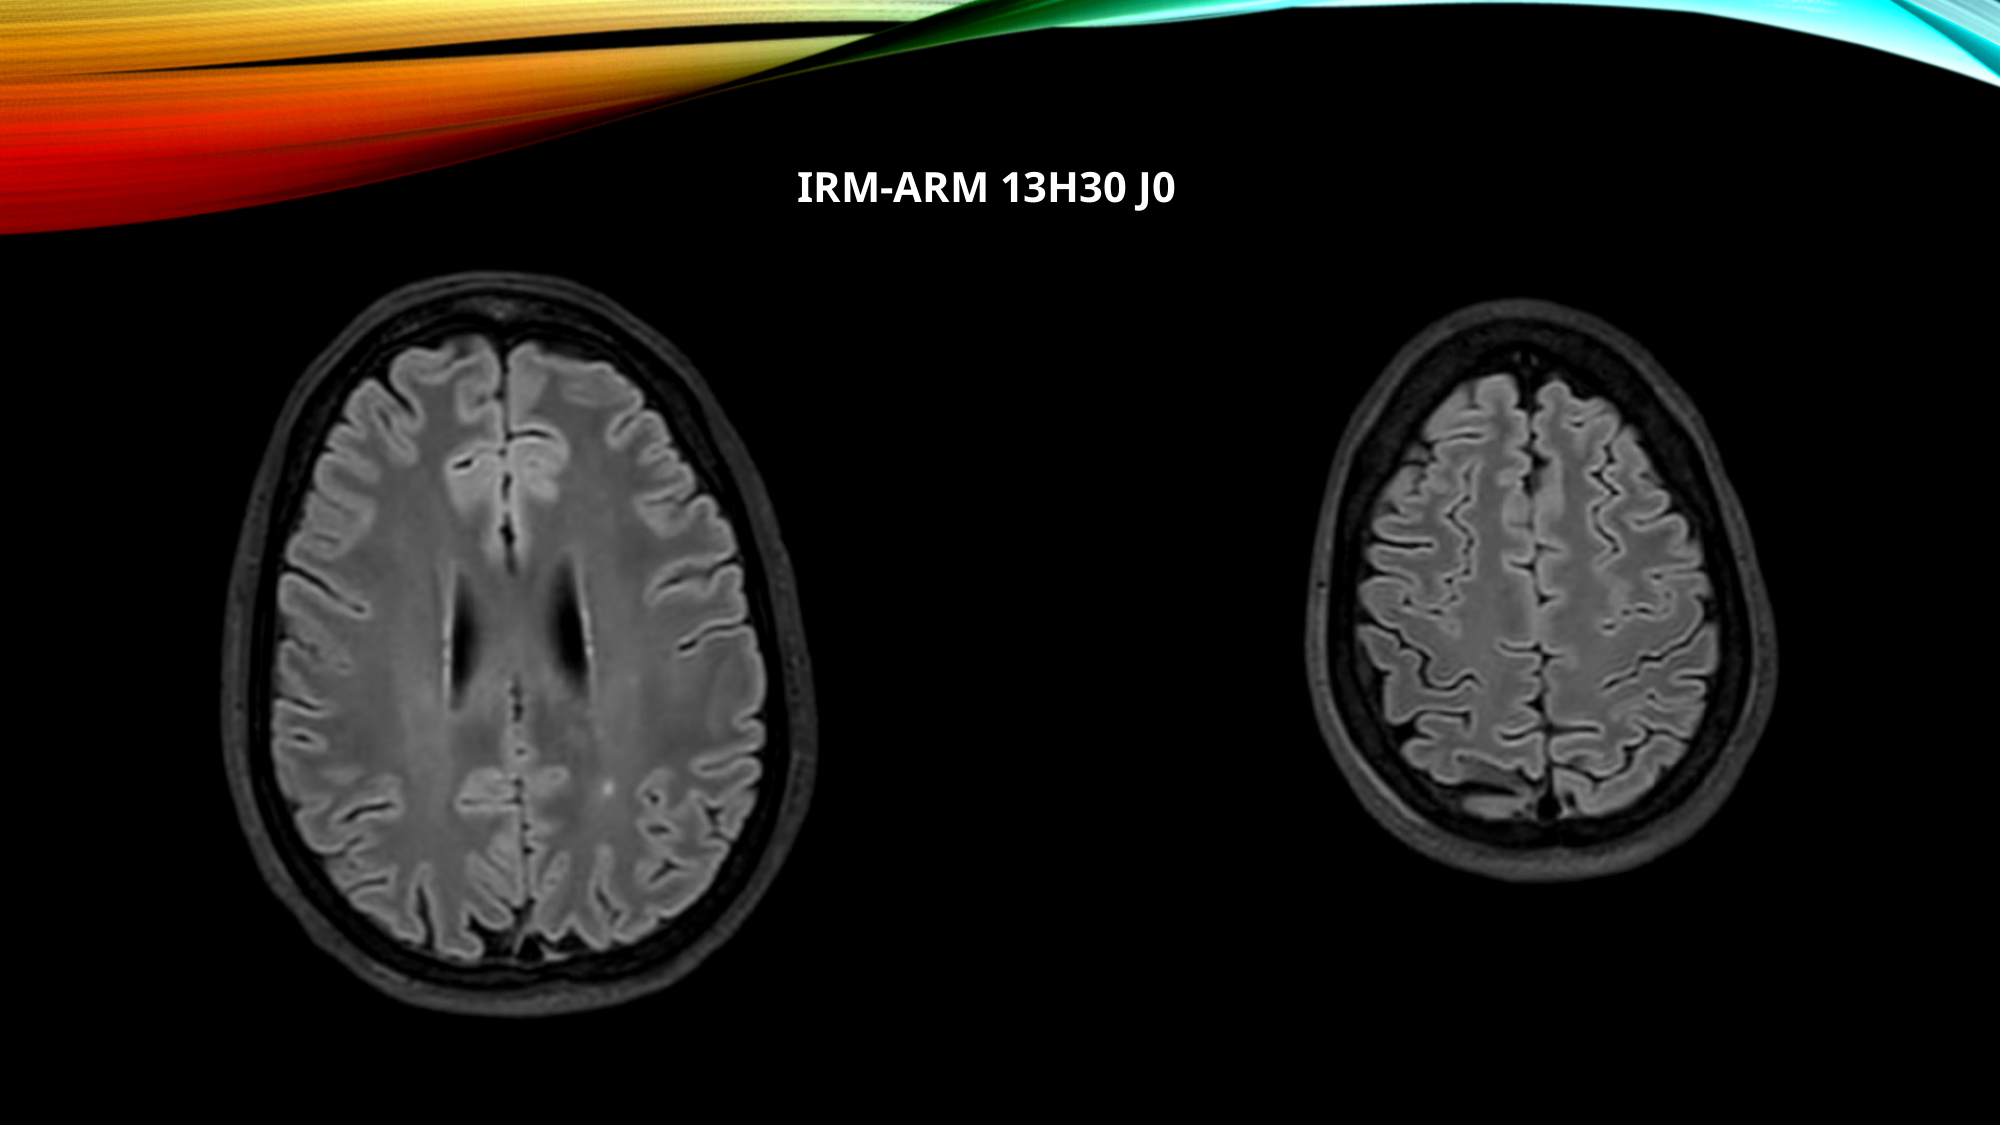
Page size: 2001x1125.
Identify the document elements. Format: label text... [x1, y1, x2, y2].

picture [0, 0, 2000, 1047]
text_box IRM-ARM 13H30 J0 [782, 153, 1192, 219]
picture [1276, 279, 1791, 904]
